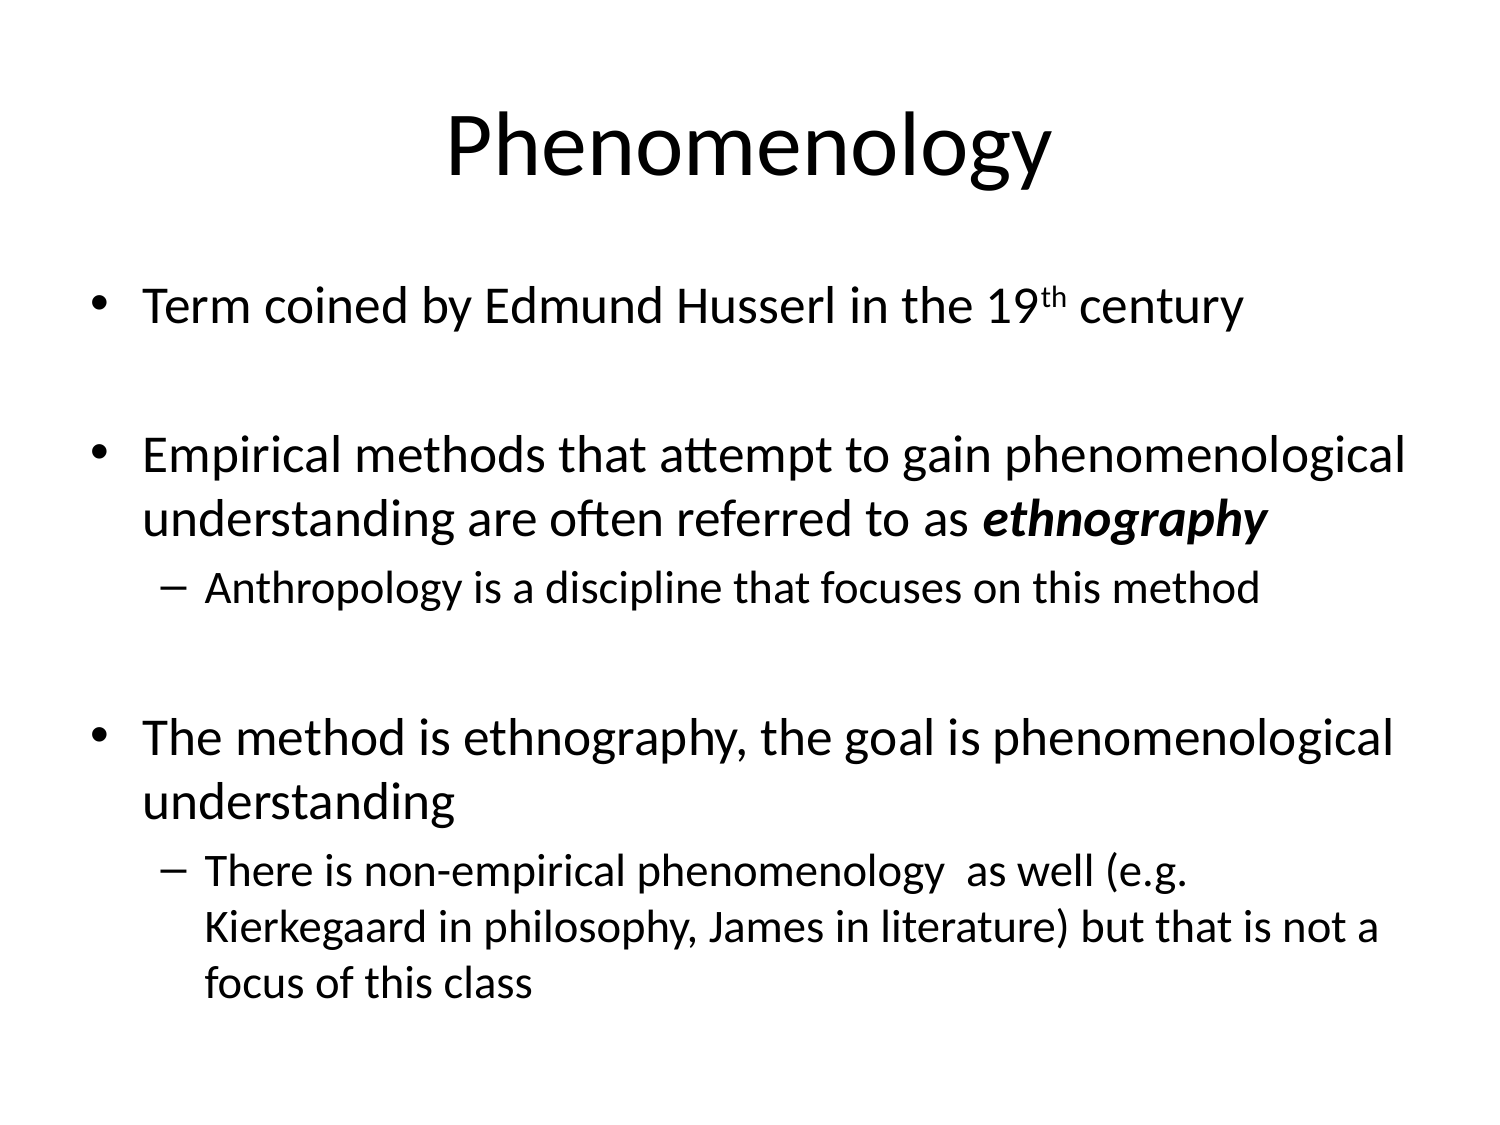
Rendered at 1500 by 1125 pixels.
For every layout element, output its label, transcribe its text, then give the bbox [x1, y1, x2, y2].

list Term coined by Edmund Husserl in the 19th century Empirical methods that attempt to gain phenomenological understanding are often referred to as ethnography Anthropology is a discipline that focuses on this method The method is ethnography, the goal is phenomenological understanding There is non-empirical phenomenology as well (e.g. Kierkegaard in philosophy, James in literature) but that is not a focus of this class [75, 262, 1425, 1075]
title Phenomenology [75, 45, 1425, 233]
